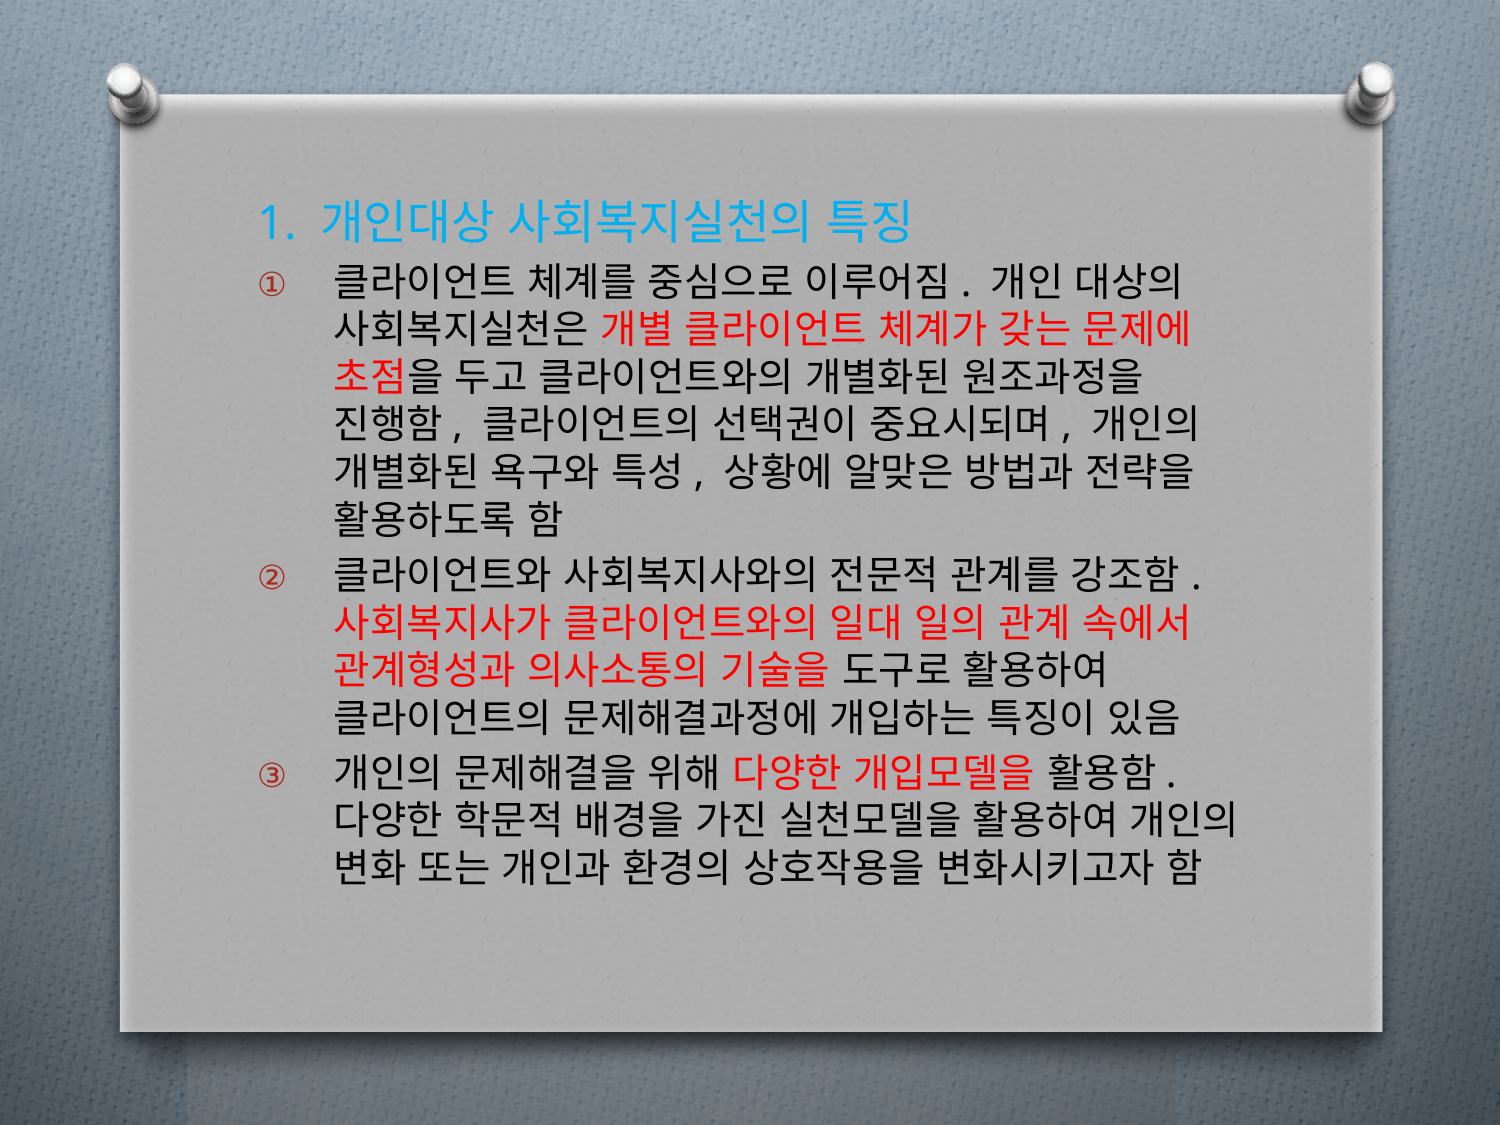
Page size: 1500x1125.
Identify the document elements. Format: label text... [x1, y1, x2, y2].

picture [1317, 35, 1439, 156]
list 1. 개인대상 사회복지실천의 특징 클라이언트 체계를 중심으로 이루어짐. 개인 대상의 사회복지실천은 개별 클라이언트 체계가 갖는 문제에 초점을 두고 클라이언트와의 개별화된 원조과정을 진행함, 클라이언트의 선택권이 중요시되며, 개인의 개별화된 욕구와 특성, 상황에 알맞은 방법과 전략을 활용하도록 함 클라이언트와 사회복지사와의 전문적 관계를 강조함. 사회복지사가 클라이언트와의 일대 일의 관계 속에서 관계형성과 의사소통의 기술을 도구로 활용하여 클라이언트의 문제해결과정에 개입하는 특징이 있음 개인의 문제해결을 위해 다양한 개입모델을 활용함. 다양한 학문적 배경을 가진 실천모델을 활용하여 개인의 변화 또는 개인과 환경의 상호작용을 변화시키고자 함 [242, 184, 1259, 941]
picture [75, 29, 198, 153]
